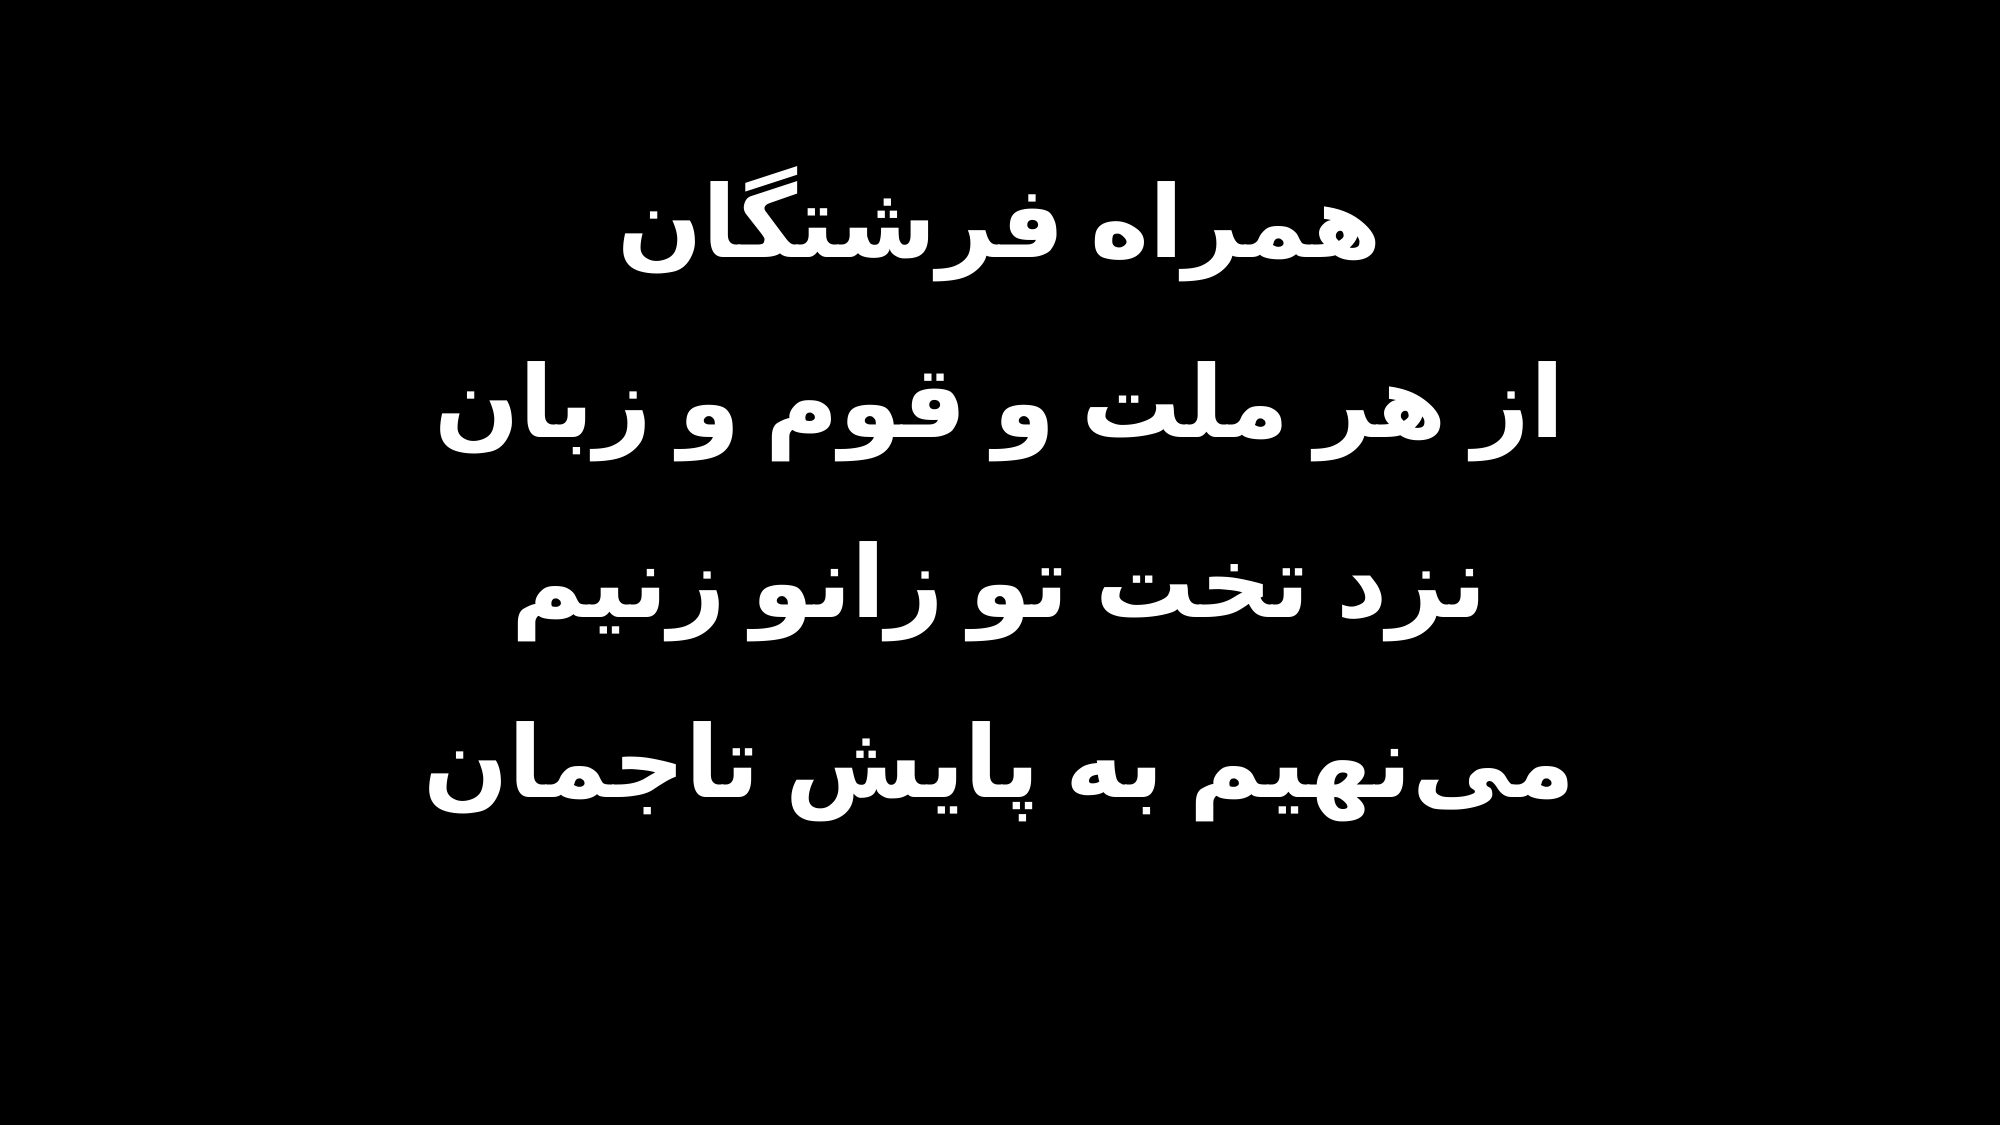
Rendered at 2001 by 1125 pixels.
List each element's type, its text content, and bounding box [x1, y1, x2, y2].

text_box همراه فرشتگان از هر ملت و قوم و زبان نزد تخت تو زانو زنیم می‌نهیم به پایش تاجمان [0, 0, 2000, 825]
